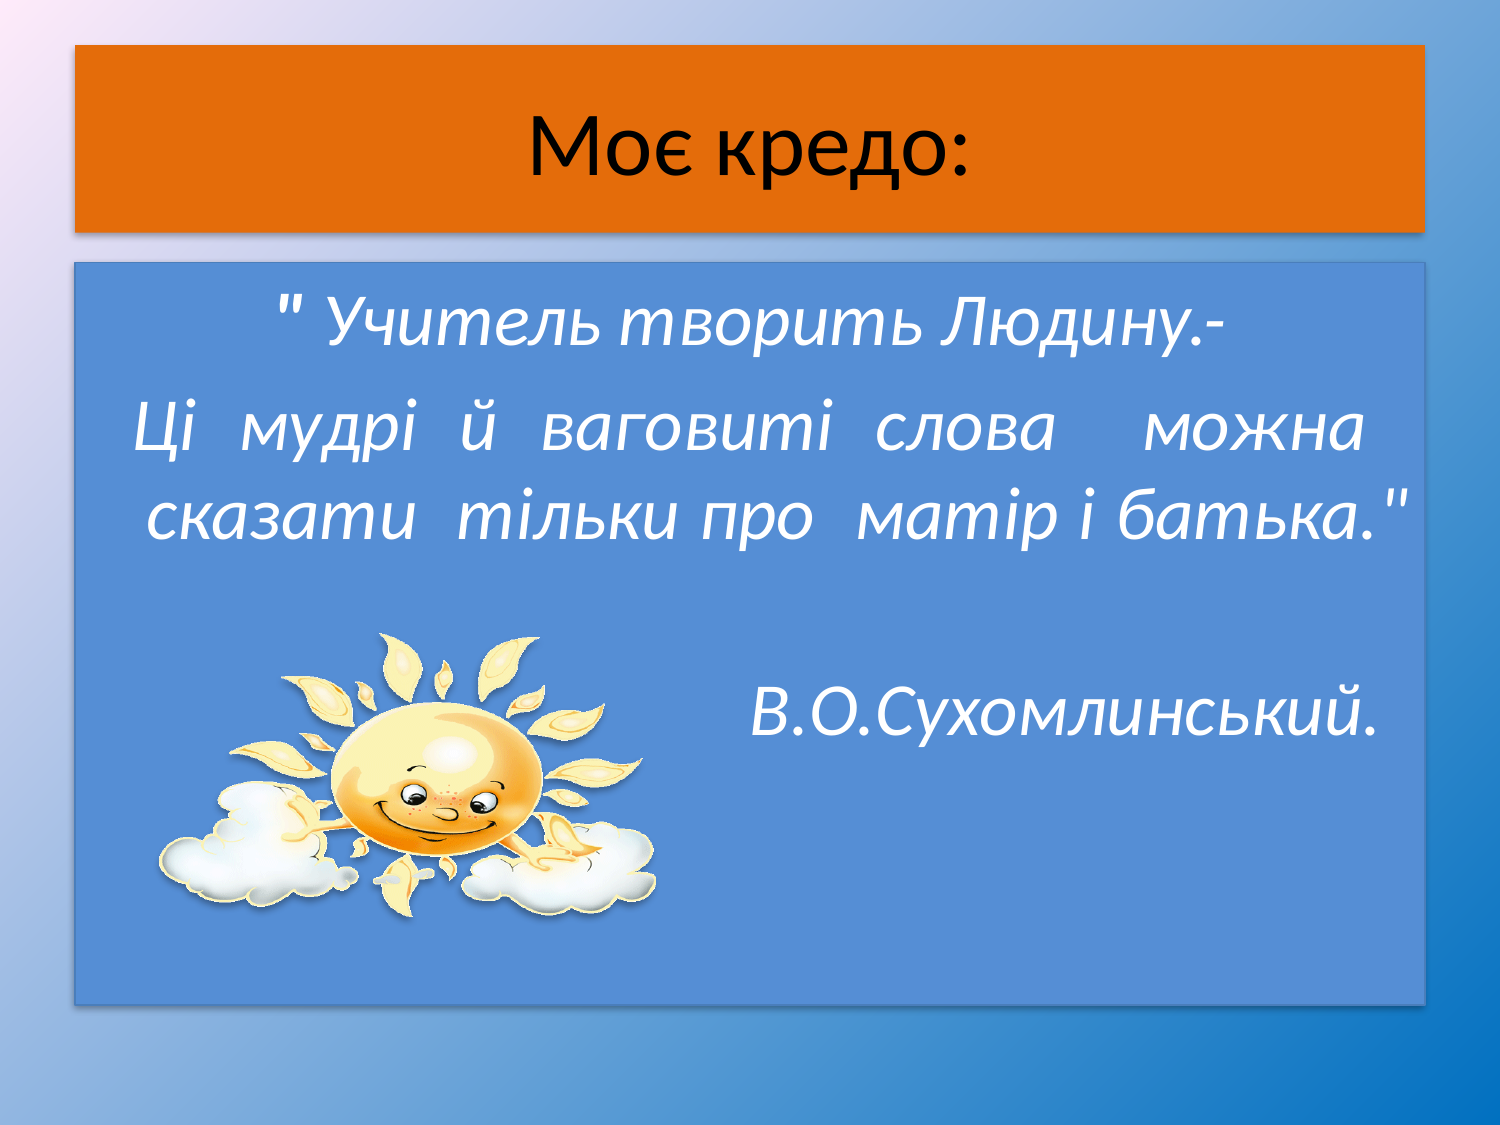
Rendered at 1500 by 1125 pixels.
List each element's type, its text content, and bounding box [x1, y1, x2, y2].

list " Учитель творить Людину.- Ці мудрі й ваговиті слова можна сказати тільки про матір і батька." В.О.Сухомлинський. [74, 262, 1426, 1006]
title Моє кредо: [74, 44, 1426, 233]
picture [159, 633, 656, 918]
